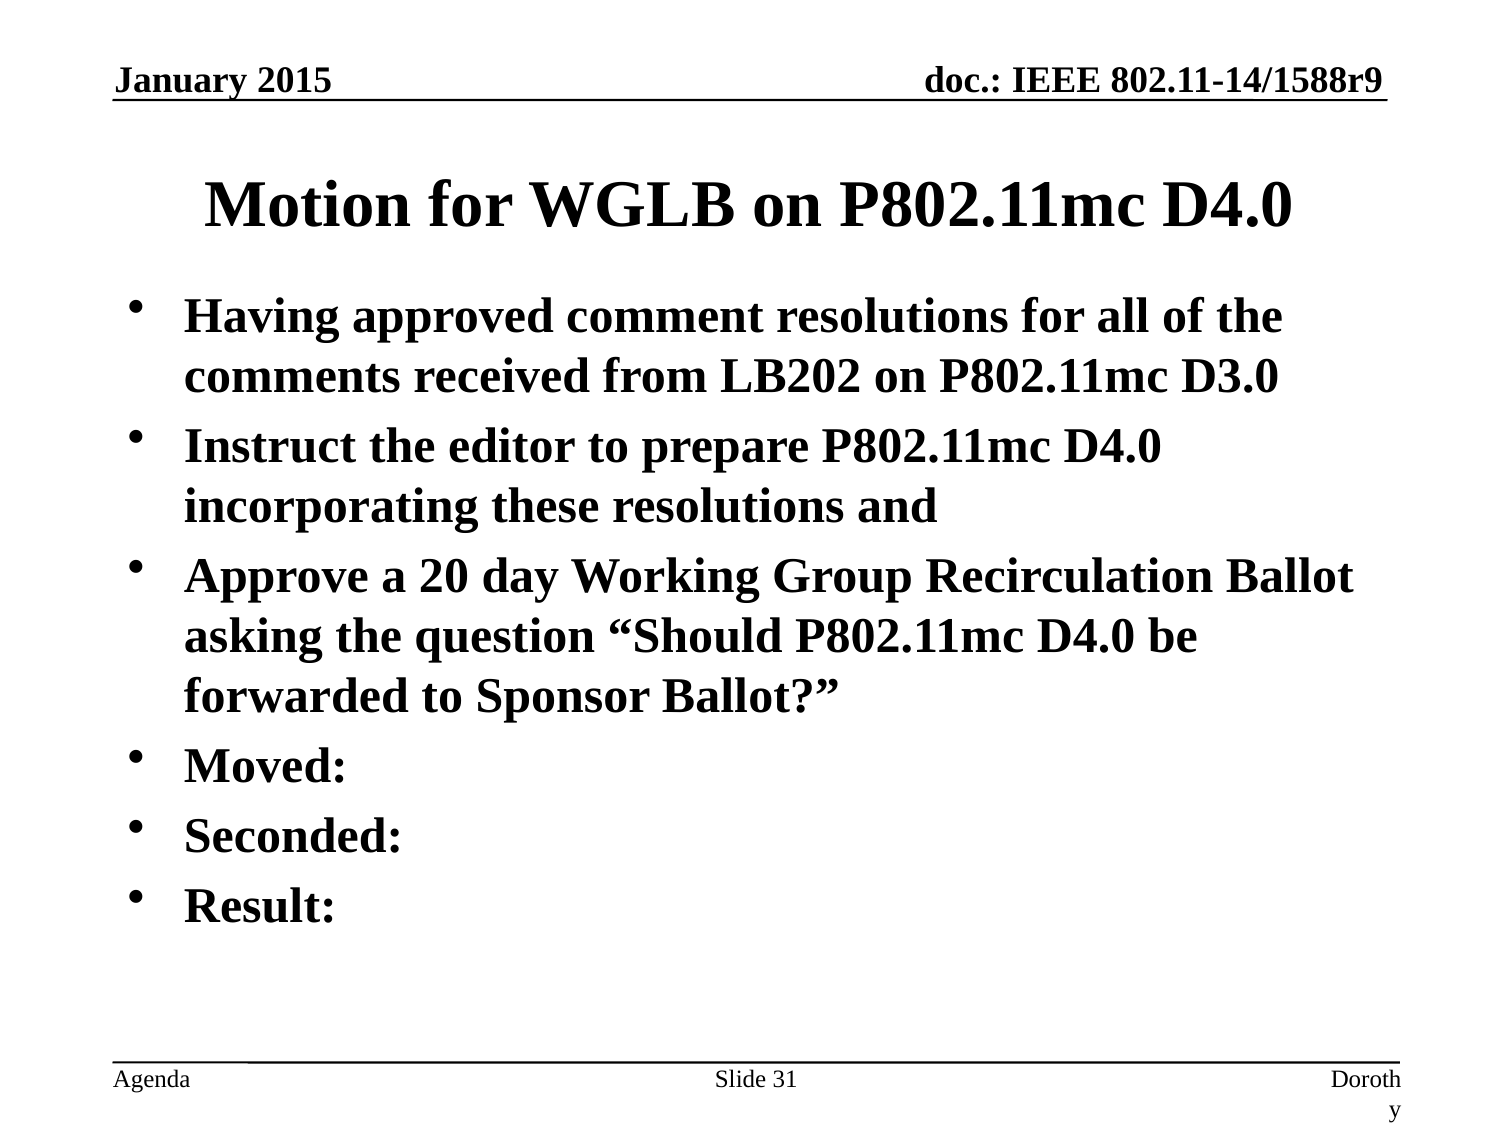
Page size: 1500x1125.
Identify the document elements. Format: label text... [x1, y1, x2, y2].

slide_number Slide 31 [712, 1062, 800, 1093]
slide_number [114, 54, 425, 100]
footer Dorothy Stanley, Aruba Networks [1325, 1062, 1402, 1093]
list Having approved comment resolutions for all of the comments received from LB202 on P802.11mc D3.0 Instruct the editor to prepare P802.11mc D4.0 incorporating these resolutions and Approve a 20 day Working Group Recirculation Ballot asking the question “Should P802.11mc D4.0 be forwarded to Sponsor Ballot?” Moved: Seconded: Result: [112, 275, 1388, 900]
title Motion for WGLB on P802.11mc D4.0 [112, 112, 1388, 275]
